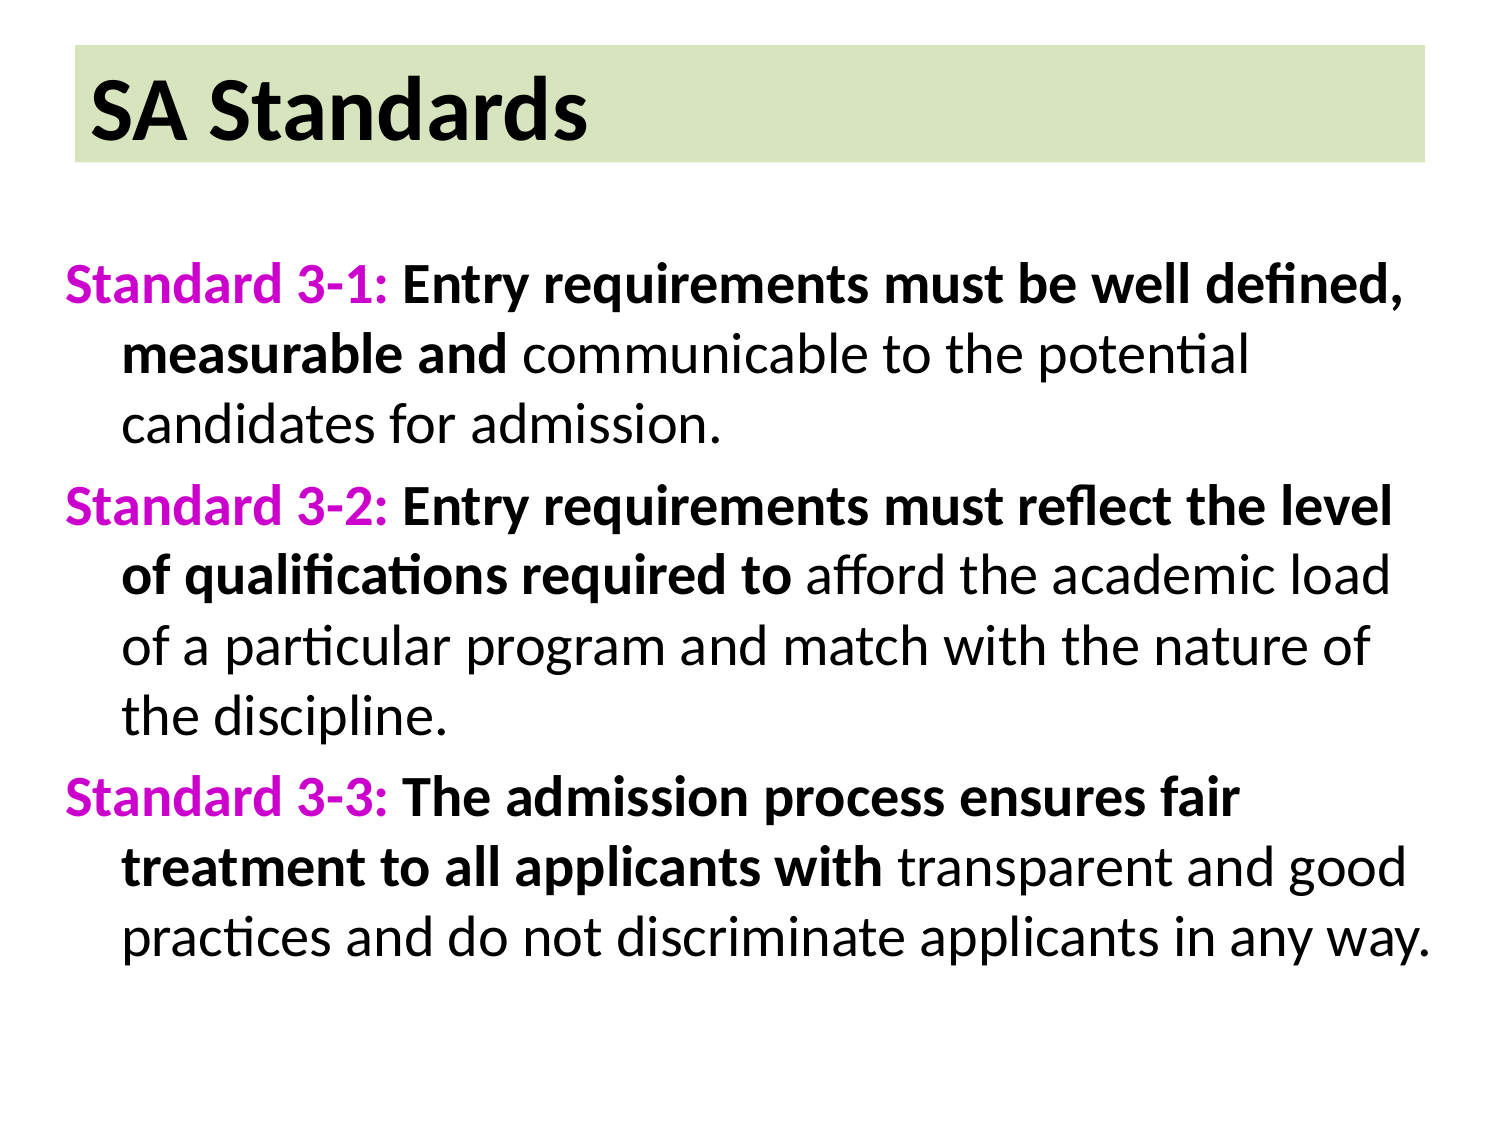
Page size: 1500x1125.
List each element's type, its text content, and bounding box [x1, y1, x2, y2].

title SA Standards [74, 44, 1426, 163]
list Standard 3-1: Entry requirements must be well defined, measurable and communicable to the potential candidates for admission. Standard 3-2: Entry requirements must reflect the level of qualifications required to afford the academic load of a particular program and match with the nature of the discipline. Standard 3-3: The admission process ensures fair treatment to all applicants with transparent and good practices and do not discriminate applicants in any way. [49, 237, 1463, 1063]
